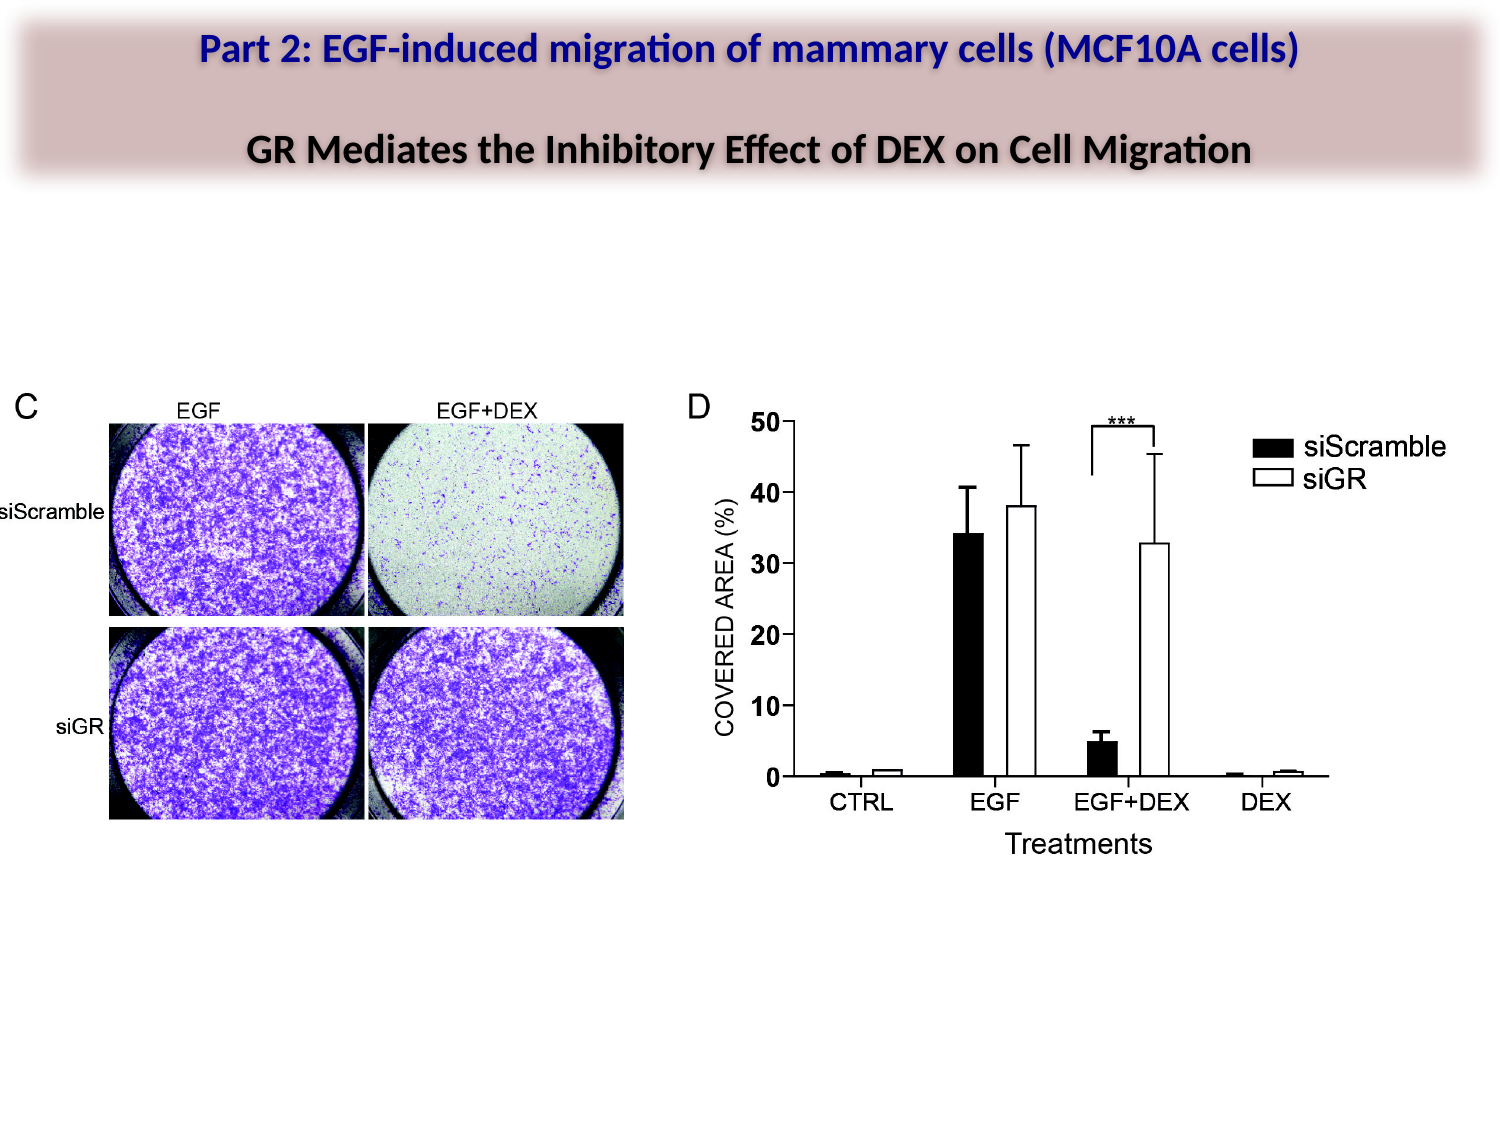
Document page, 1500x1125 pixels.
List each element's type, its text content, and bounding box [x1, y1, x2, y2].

text_box Part 2: EGF-induced migration of mammary cells (MCF10A cells) GR Mediates the Inhibitory Effect of DEX on Cell Migration [35, 36, 1466, 160]
picture [0, 364, 1463, 865]
